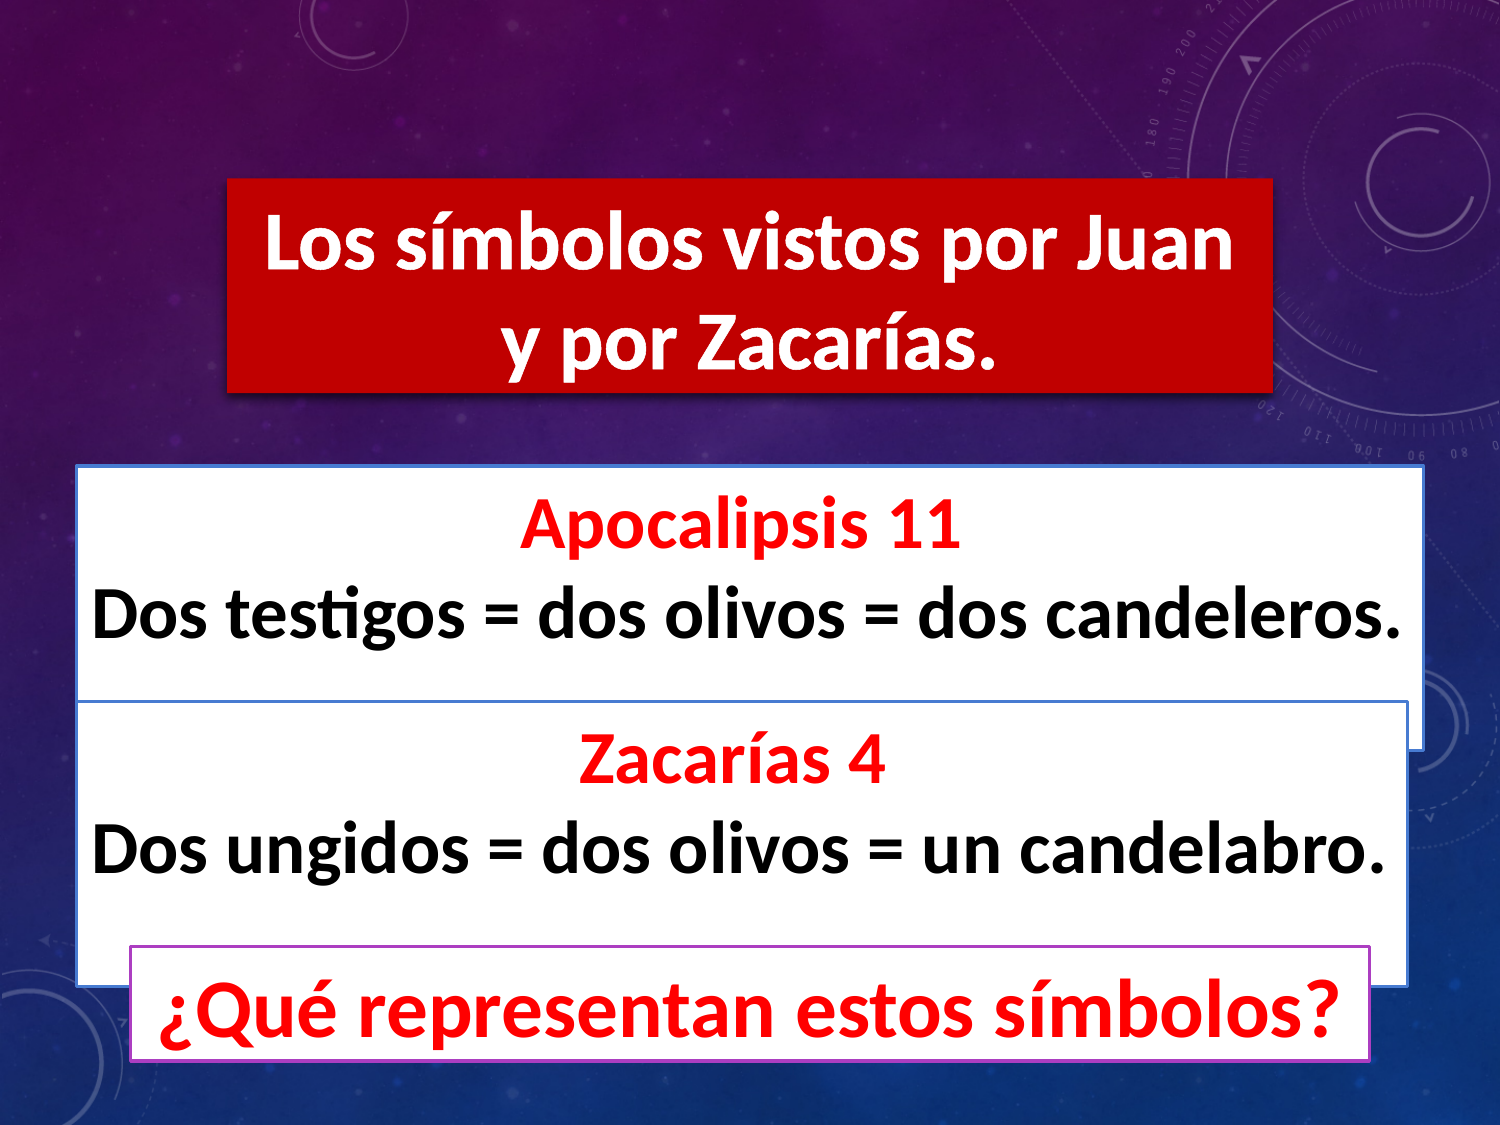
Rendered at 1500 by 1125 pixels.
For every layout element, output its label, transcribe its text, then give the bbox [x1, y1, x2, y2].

text_box Los símbolos vistos por Juan y por Zacarías. [227, 178, 1273, 394]
text_box Zacarías 4 Dos ungidos = dos olivos = un candelabro. [75, 700, 1409, 988]
text_box ¿Qué representan estos símbolos? [129, 945, 1371, 1063]
picture [0, 0, 1500, 1125]
text_box Apocalipsis 11 Dos testigos = dos olivos = dos candeleros. [75, 464, 1425, 752]
